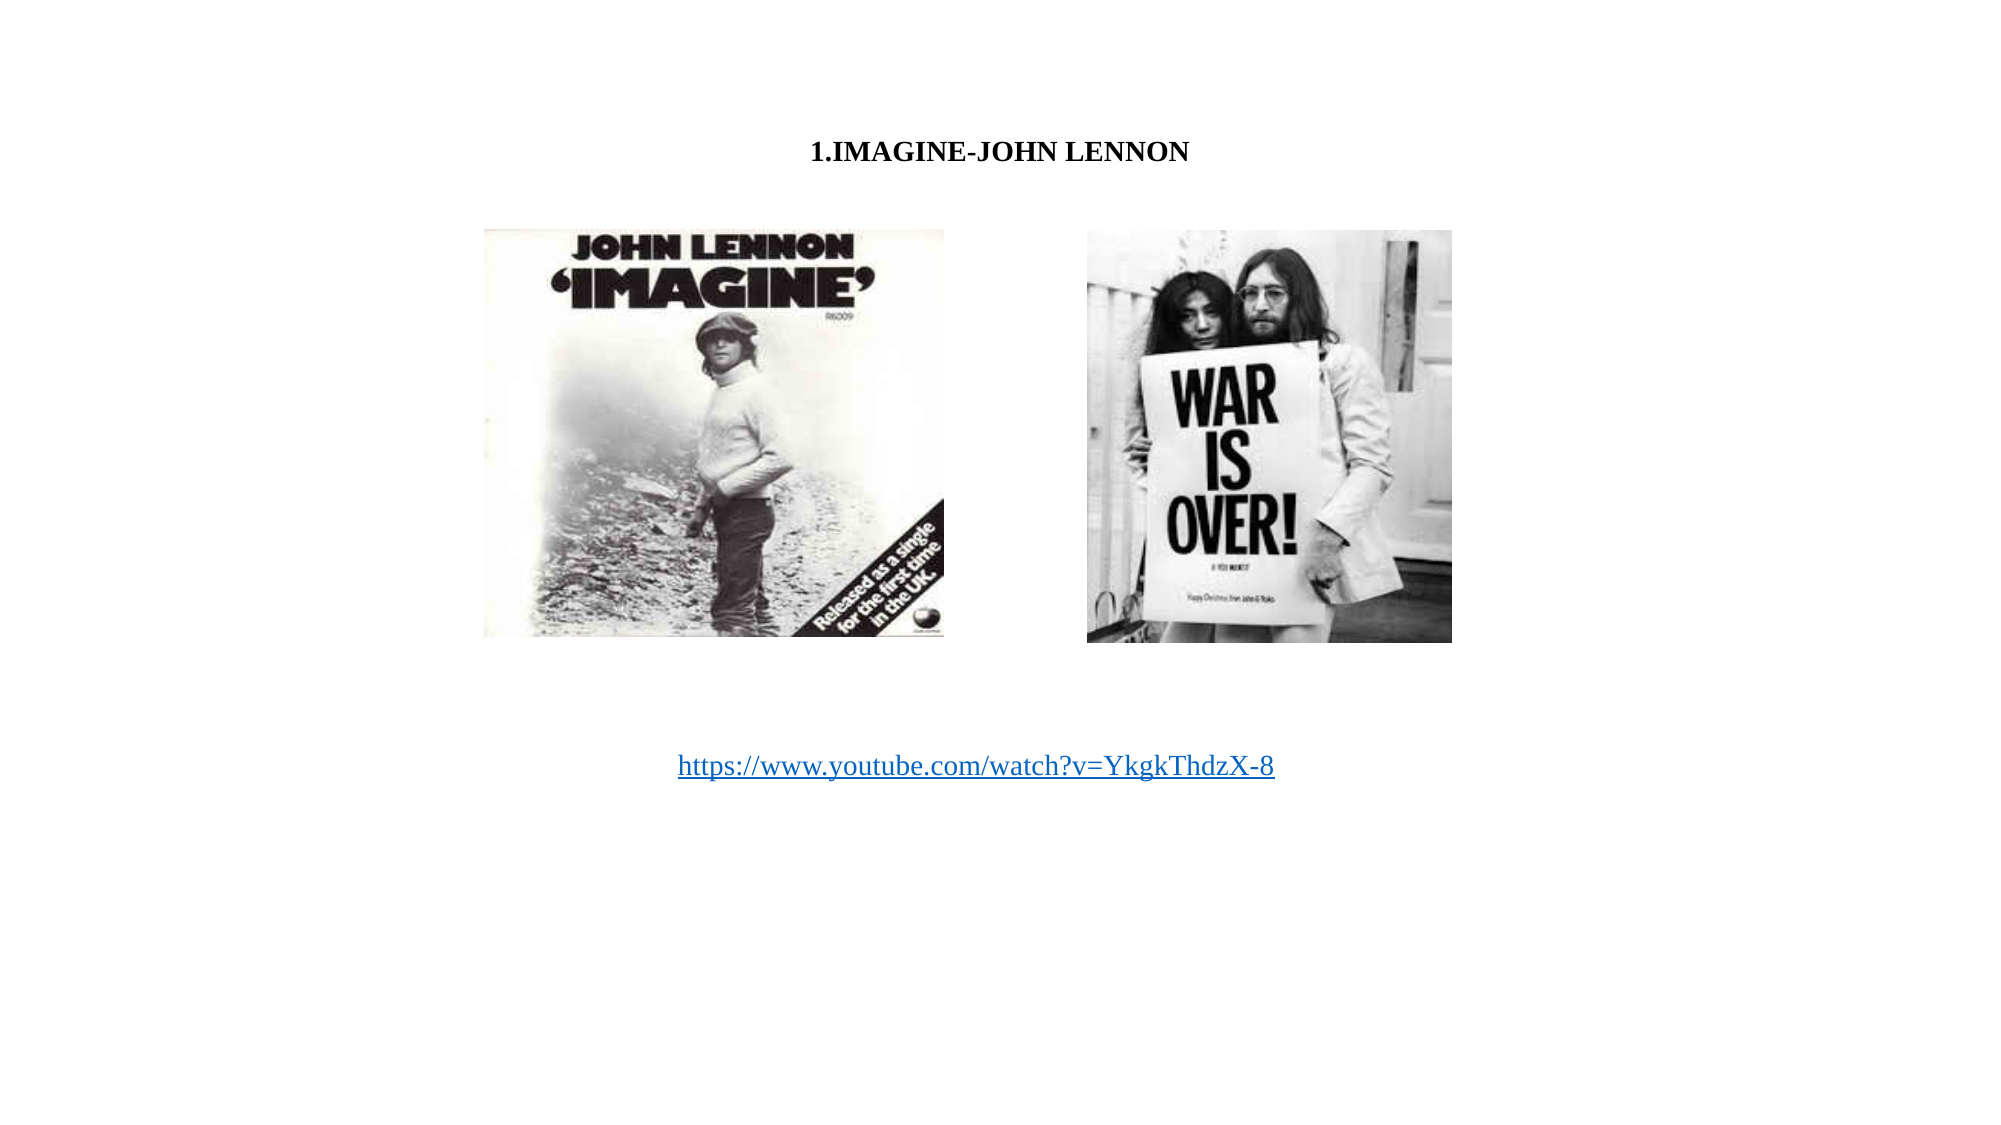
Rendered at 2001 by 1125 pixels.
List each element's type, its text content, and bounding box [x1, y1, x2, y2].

title 1.IMAGINE-JOHN LENNON [137, 59, 1863, 278]
picture [484, 228, 944, 637]
text_box https://www.youtube.com/watch?v=YkgkThdzX-8 [663, 739, 1540, 789]
picture [1087, 230, 1452, 643]
